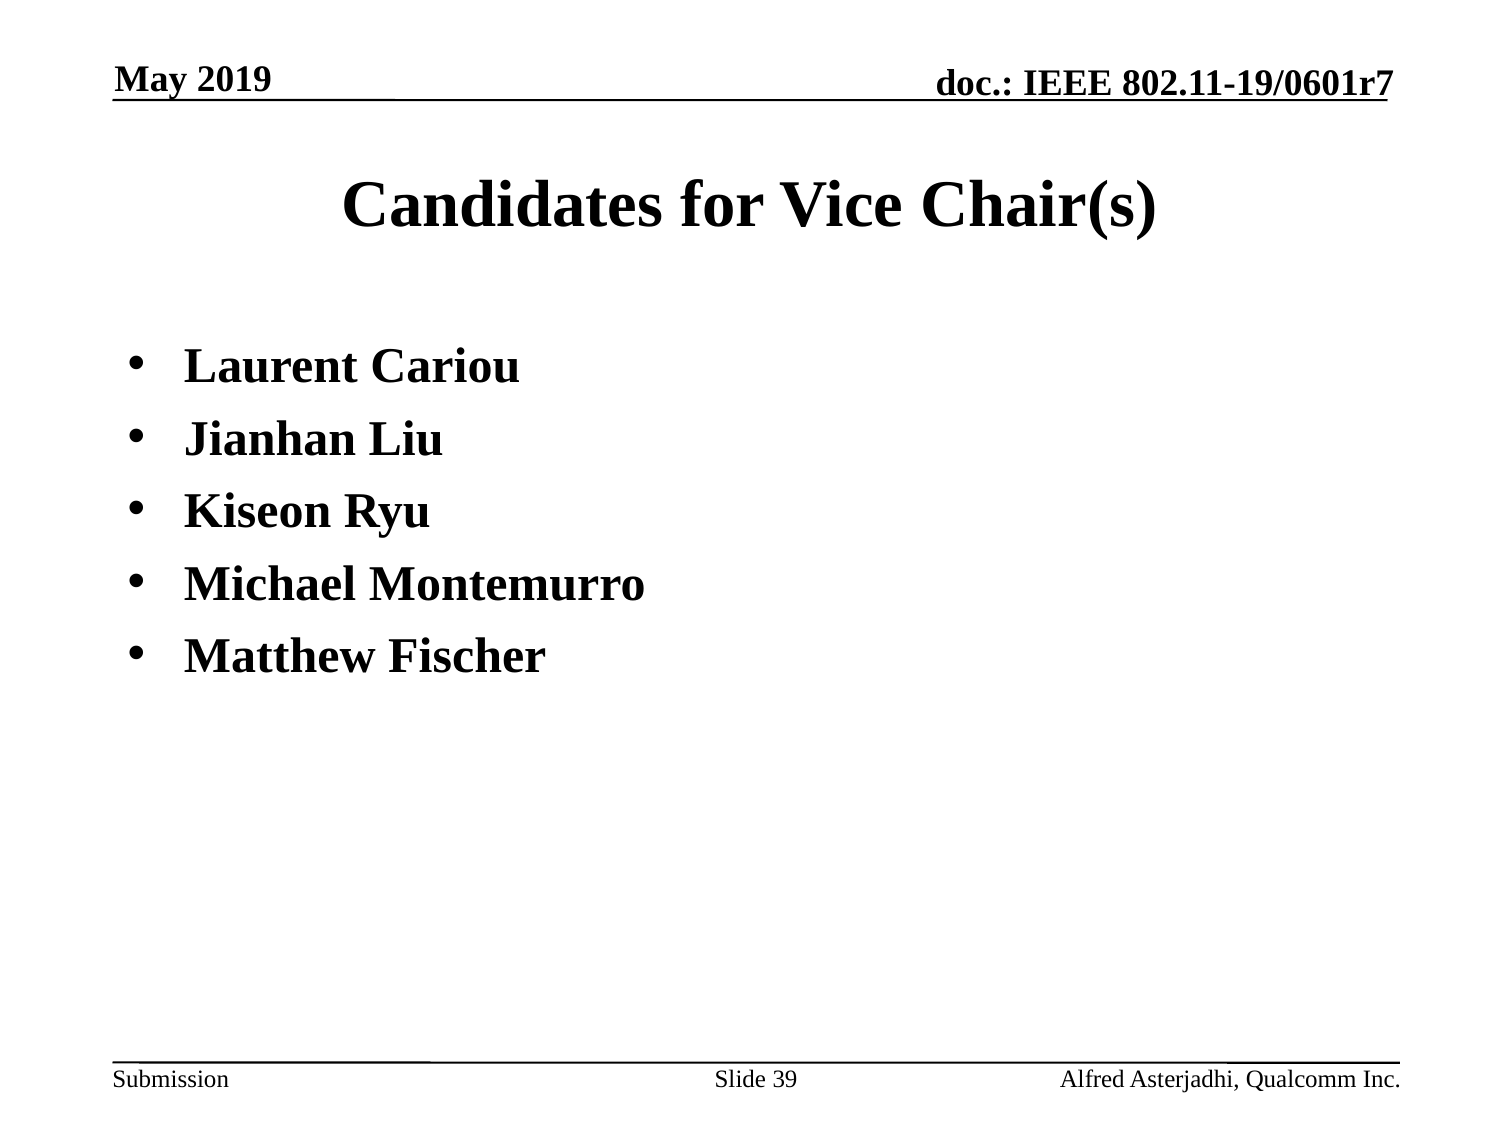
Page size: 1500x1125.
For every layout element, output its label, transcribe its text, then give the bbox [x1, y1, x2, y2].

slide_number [114, 54, 423, 100]
slide_number Slide 39 [712, 1061, 800, 1123]
list Laurent Cariou Jianhan Liu Kiseon Ryu Michael Montemurro Matthew Fischer [112, 324, 1388, 1000]
footer Alfred Asterjadhi, Qualcomm Inc. [878, 1061, 1402, 1093]
title Candidates for Vice Chair(s) [112, 112, 1388, 288]
